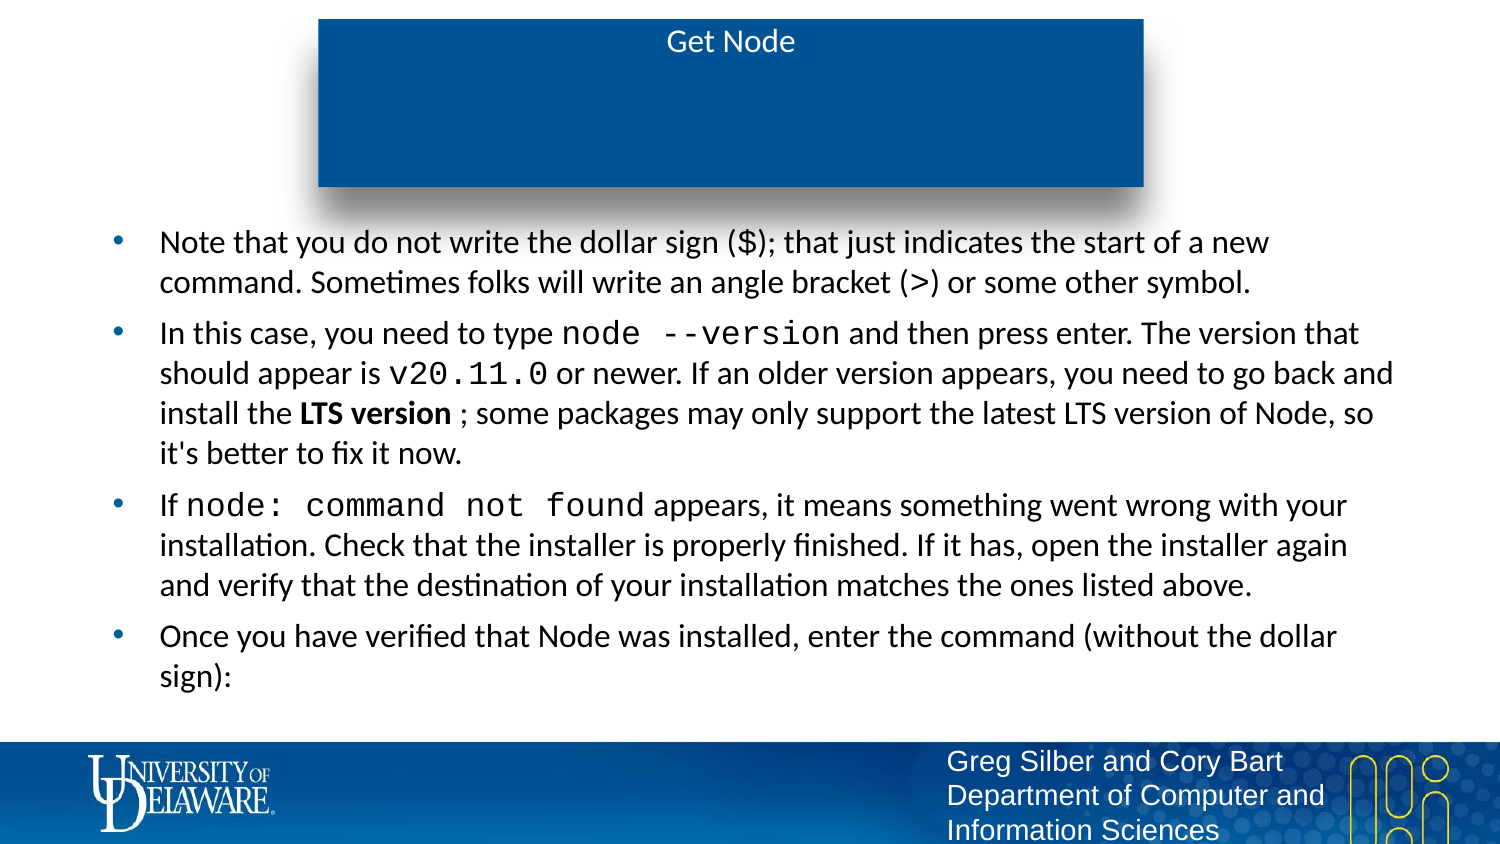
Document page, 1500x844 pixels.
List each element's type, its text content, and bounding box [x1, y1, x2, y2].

title Get Node [318, 19, 1144, 188]
picture [0, 0, 1500, 844]
list Note that you do not write the dollar sign ($); that just indicates the start of a new command. Sometimes folks will write an angle bracket (>) or some other symbol. In this case, you need to type node --version and then press enter. The version that should appear is v20.11.0 or newer. If an older version appears, you need to go back and install the LTS version ; some packages may only support the latest LTS version of Node, so it's better to fix it now. If node: command not found appears, it means something went wrong with your installation. Check that the installer is properly finished. If it has, open the installer again and verify that the destination of your installation matches the ones listed above. Once you have verified that Node was installed, enter the command (without the dollar sign): [89, 212, 1411, 735]
